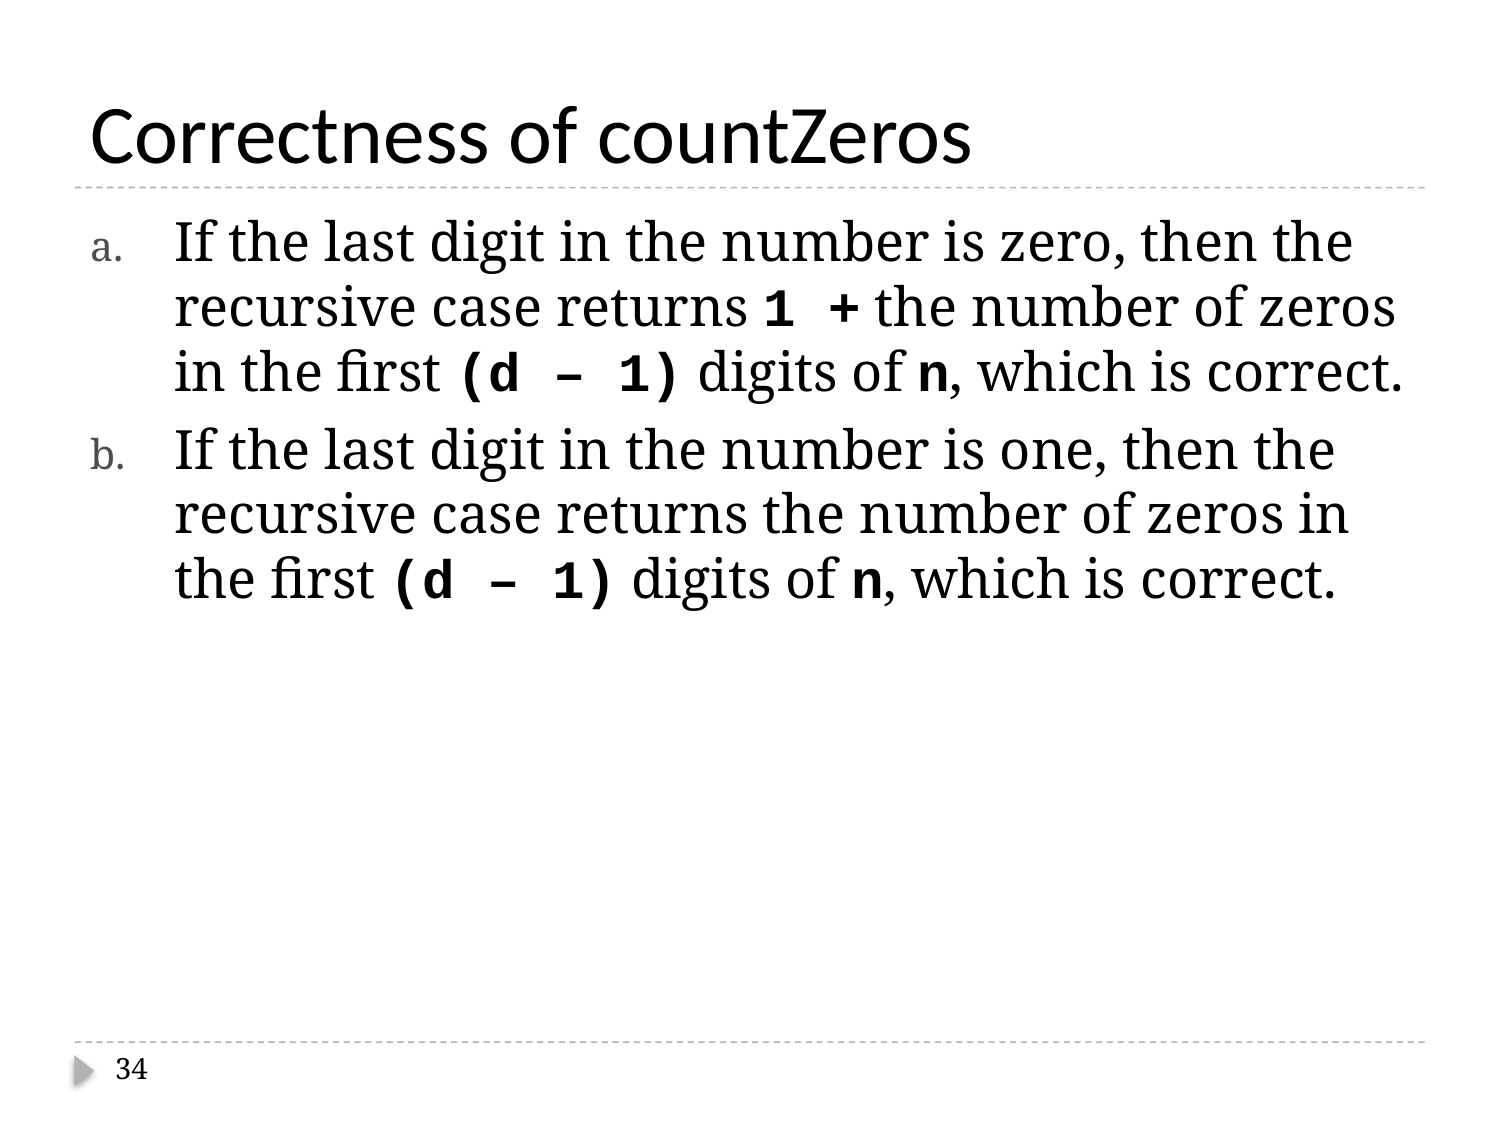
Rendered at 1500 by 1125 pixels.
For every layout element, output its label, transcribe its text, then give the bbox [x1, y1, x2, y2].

list If the last digit in the number is zero, then the recursive case returns 1 + the number of zeros in the first (d – 1) digits of n, which is correct. If the last digit in the number is one, then the recursive case returns the number of zeros in the first (d – 1) digits of n, which is correct. [74, 199, 1426, 1011]
slide_number 34 [100, 1042, 426, 1103]
title Correctness of countZeros [74, 24, 1426, 188]
